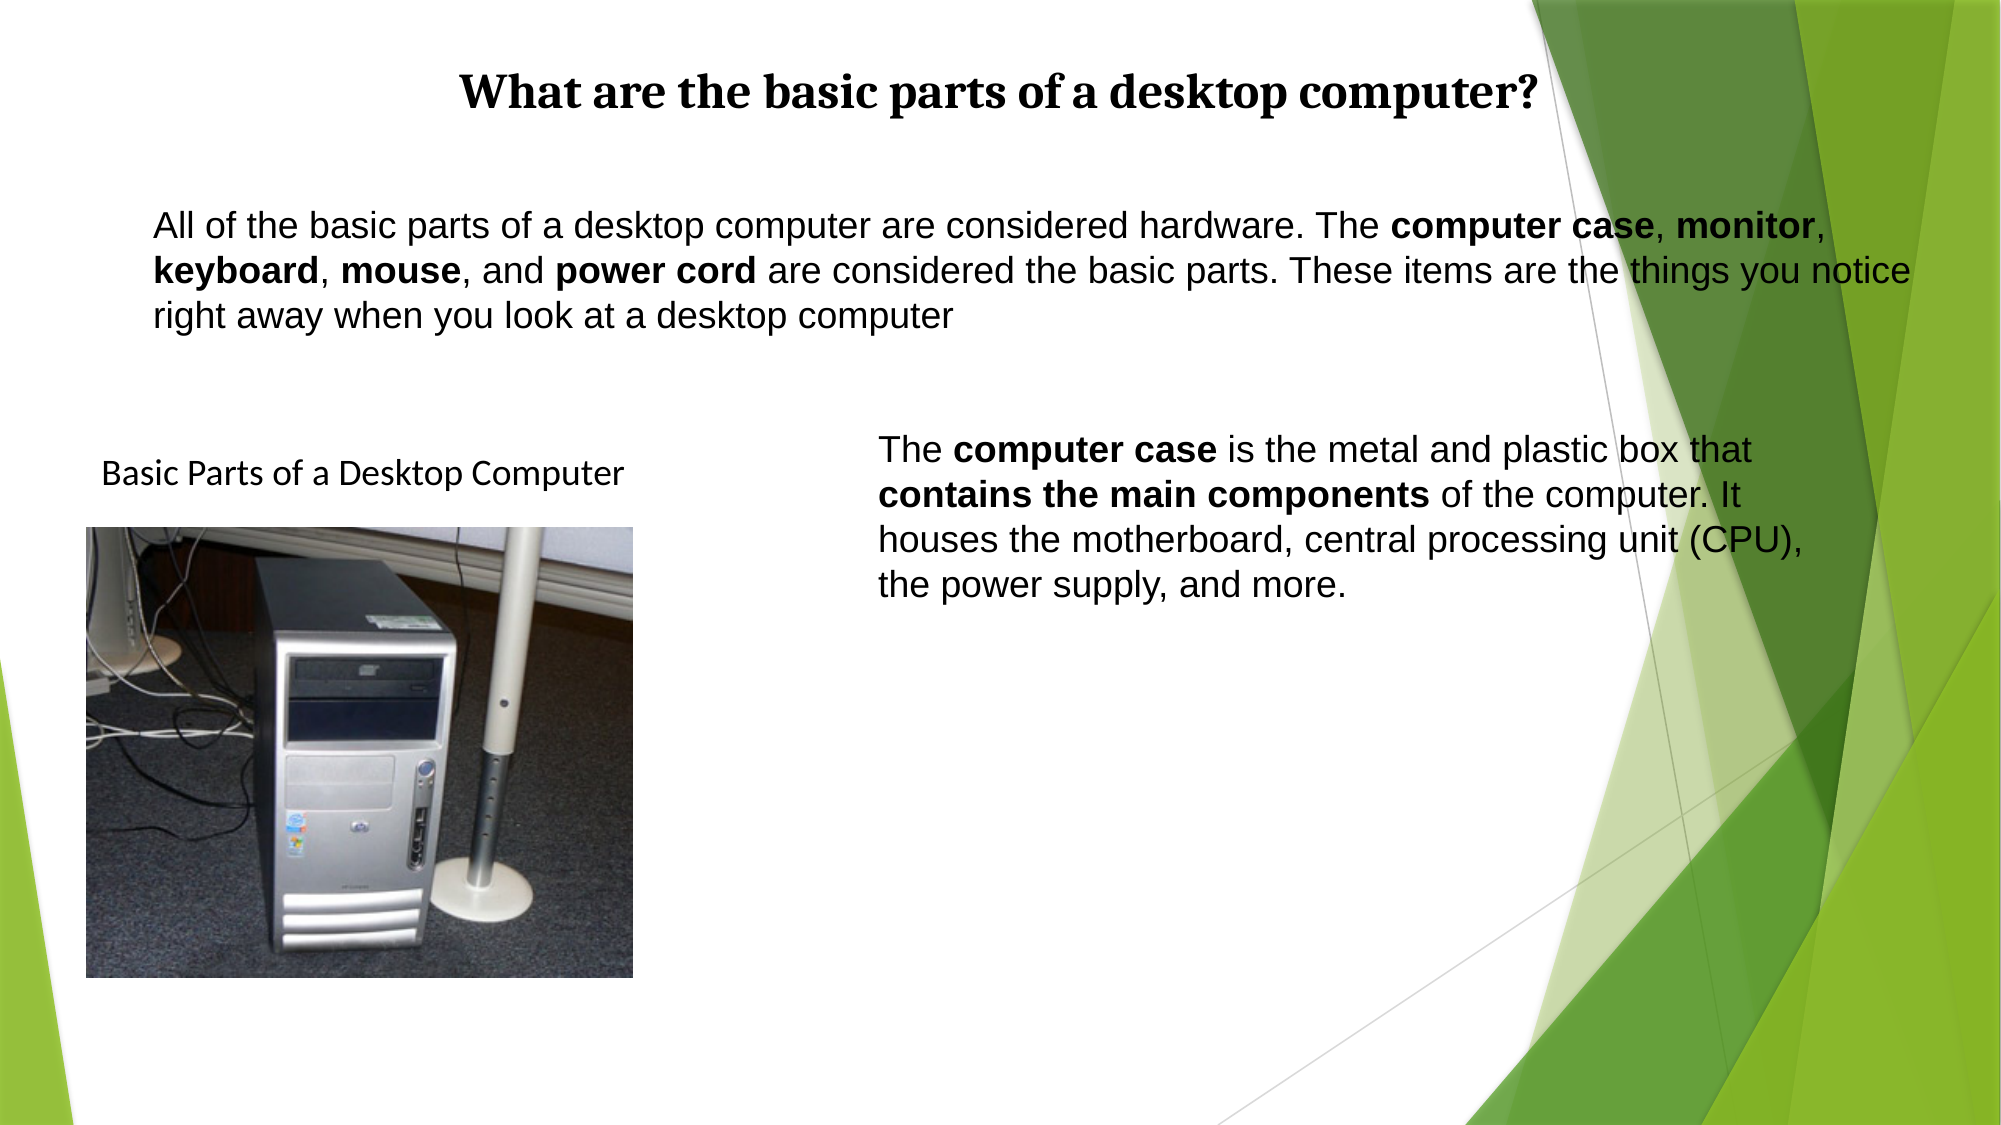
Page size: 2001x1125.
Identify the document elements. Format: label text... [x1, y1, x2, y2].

text_box The computer case is the metal and plastic box that contains the main components of the computer. It houses the motherboard, central processing unit (CPU), the power supply, and more. [863, 417, 1838, 613]
text_box All of the basic parts of a desktop computer are considered hardware. The computer case, monitor, keyboard, mouse, and power cord are considered the basic parts. These items are the things you notice right away when you look at a desktop computer [138, 193, 1959, 344]
text_box What are the basic parts of a desktop computer? [324, 42, 1676, 126]
picture [86, 526, 634, 978]
text_box Basic Parts of a Desktop Computer [86, 440, 863, 500]
